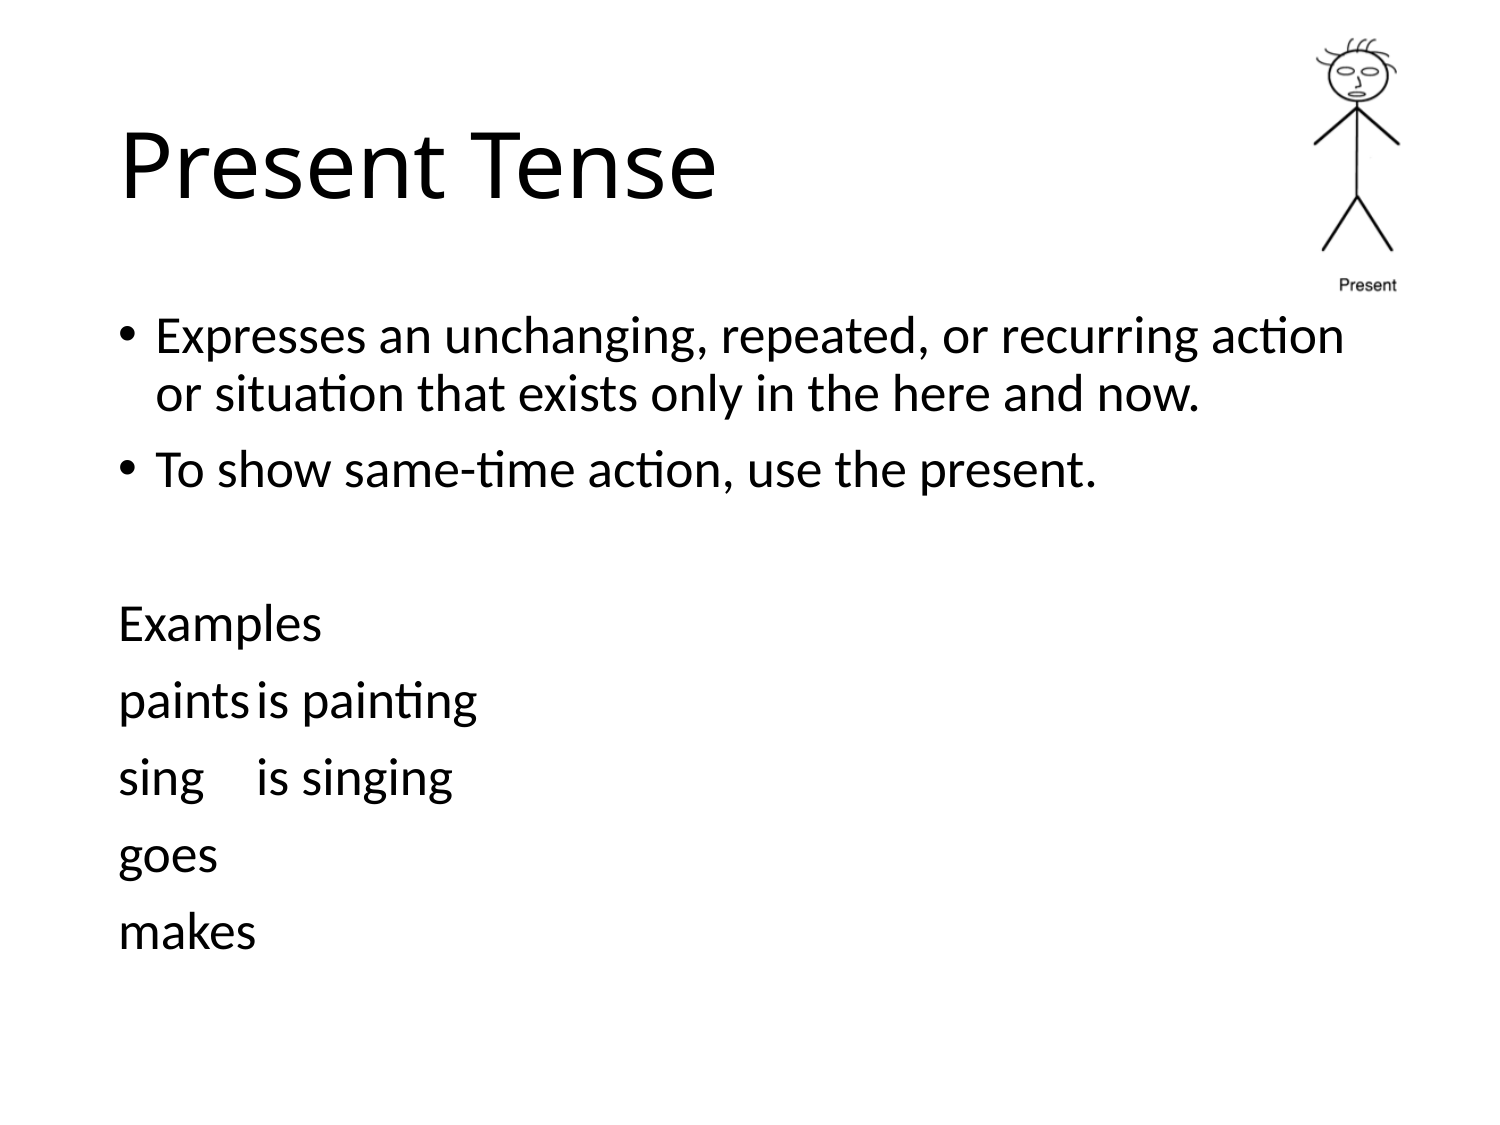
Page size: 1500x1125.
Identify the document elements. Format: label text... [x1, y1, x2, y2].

title Present Tense [103, 59, 1279, 278]
list Expresses an unchanging, repeated, or recurring action or situation that exists only in the here and now. To show same-time action, use the present. Examples paints is painting sing is singing goes makes [103, 299, 1397, 1014]
picture [1279, 26, 1456, 311]
